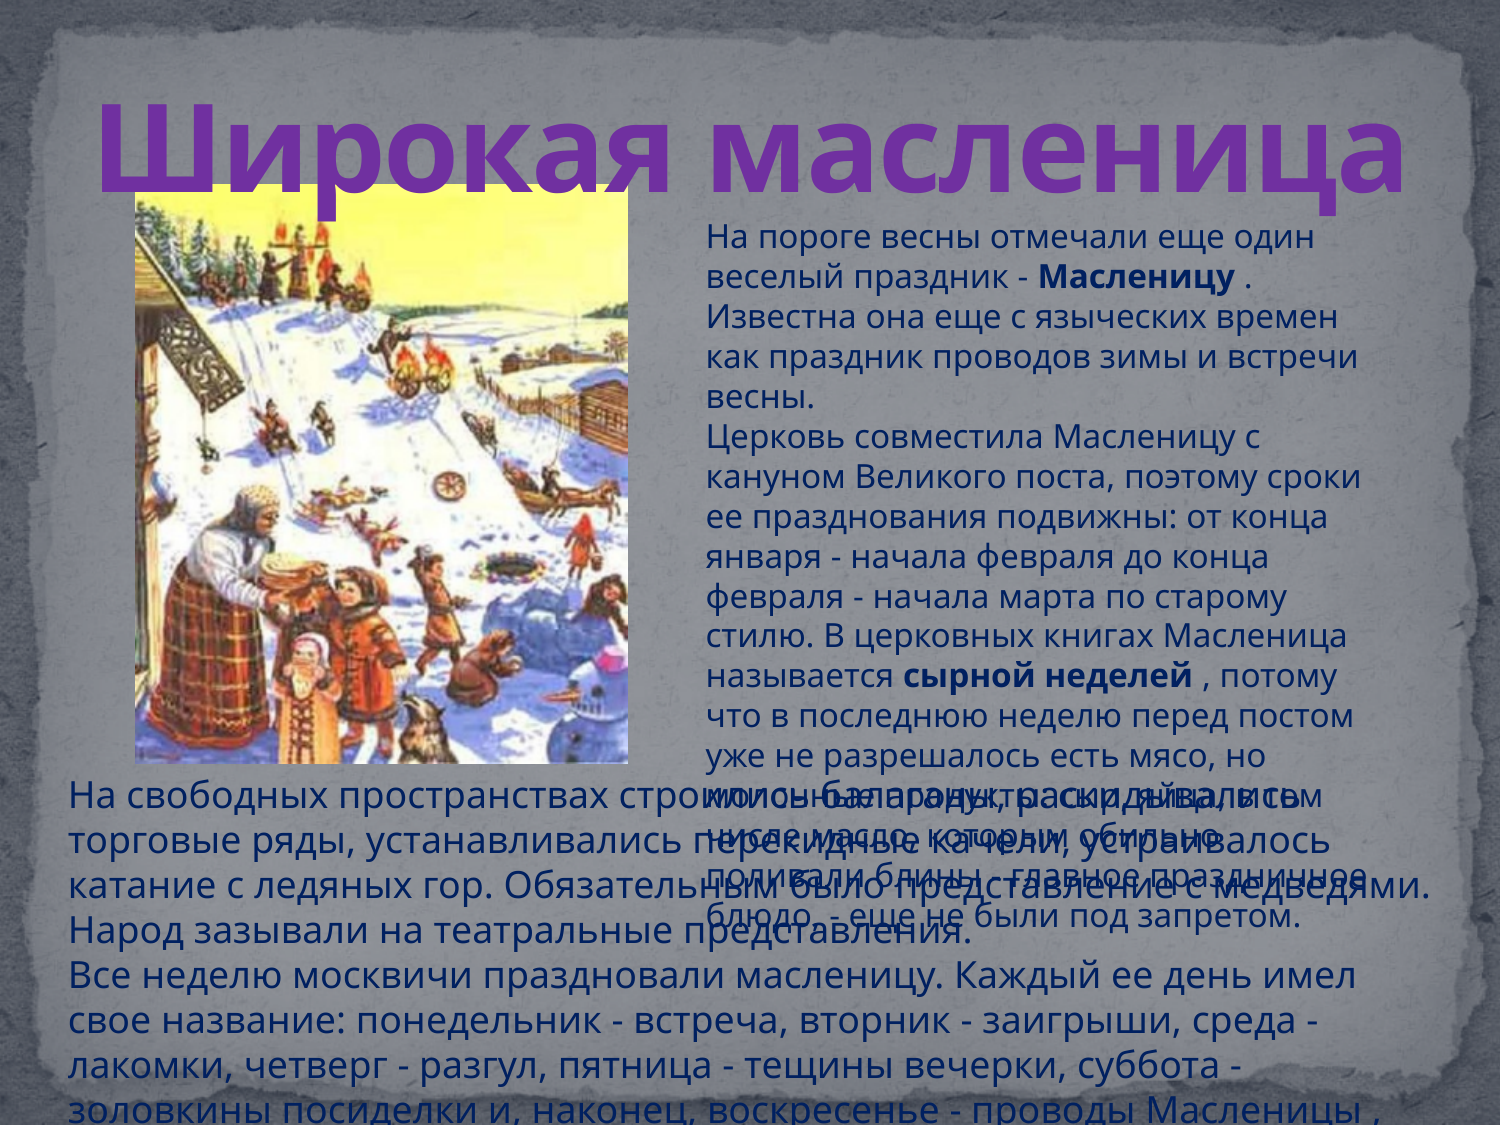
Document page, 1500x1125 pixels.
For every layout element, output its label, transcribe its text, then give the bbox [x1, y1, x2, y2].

text_box На пороге весны отмечали еще один веселый праздник - Масленицу . Известна она еще с языческих времен как праздник проводов зимы и встречи весны. Церковь совместила Масленицу с кануном Великого поста, поэтому сроки ее празднования подвижны: от конца января - начала февраля до конца февраля - начала марта по старому стилю. В церковных книгах Масленица называется сырной неделей , потому что в последнюю неделю перед постом уже не разрешалось есть мясо, но молочные продукты: сыр, яйца, в том числе масло, которым обильно поливали блины - главное праздничное блюдо, - еще не были под запретом. [690, 225, 1397, 763]
picture [135, 186, 628, 764]
title Широкая масленица [74, 24, 1425, 225]
text_box На свободных пространствах строились балаганы, раскидывались торговые ряды, устанавливались перекидные качели, устраивалось катание с ледяных гор. Обязательным было представление с медведями. Народ зазывали на театральные представления. Все неделю москвичи праздновали масленицу. Каждый ее день имел свое название: понедельник - встреча, вторник - заигрыши, среда - лакомки, четверг - разгул, пятница - тещины вечерки, суббота - золовкины посиделки и, наконец, воскресенье - проводы Масленицы , прощенный день. [53, 763, 1459, 1125]
